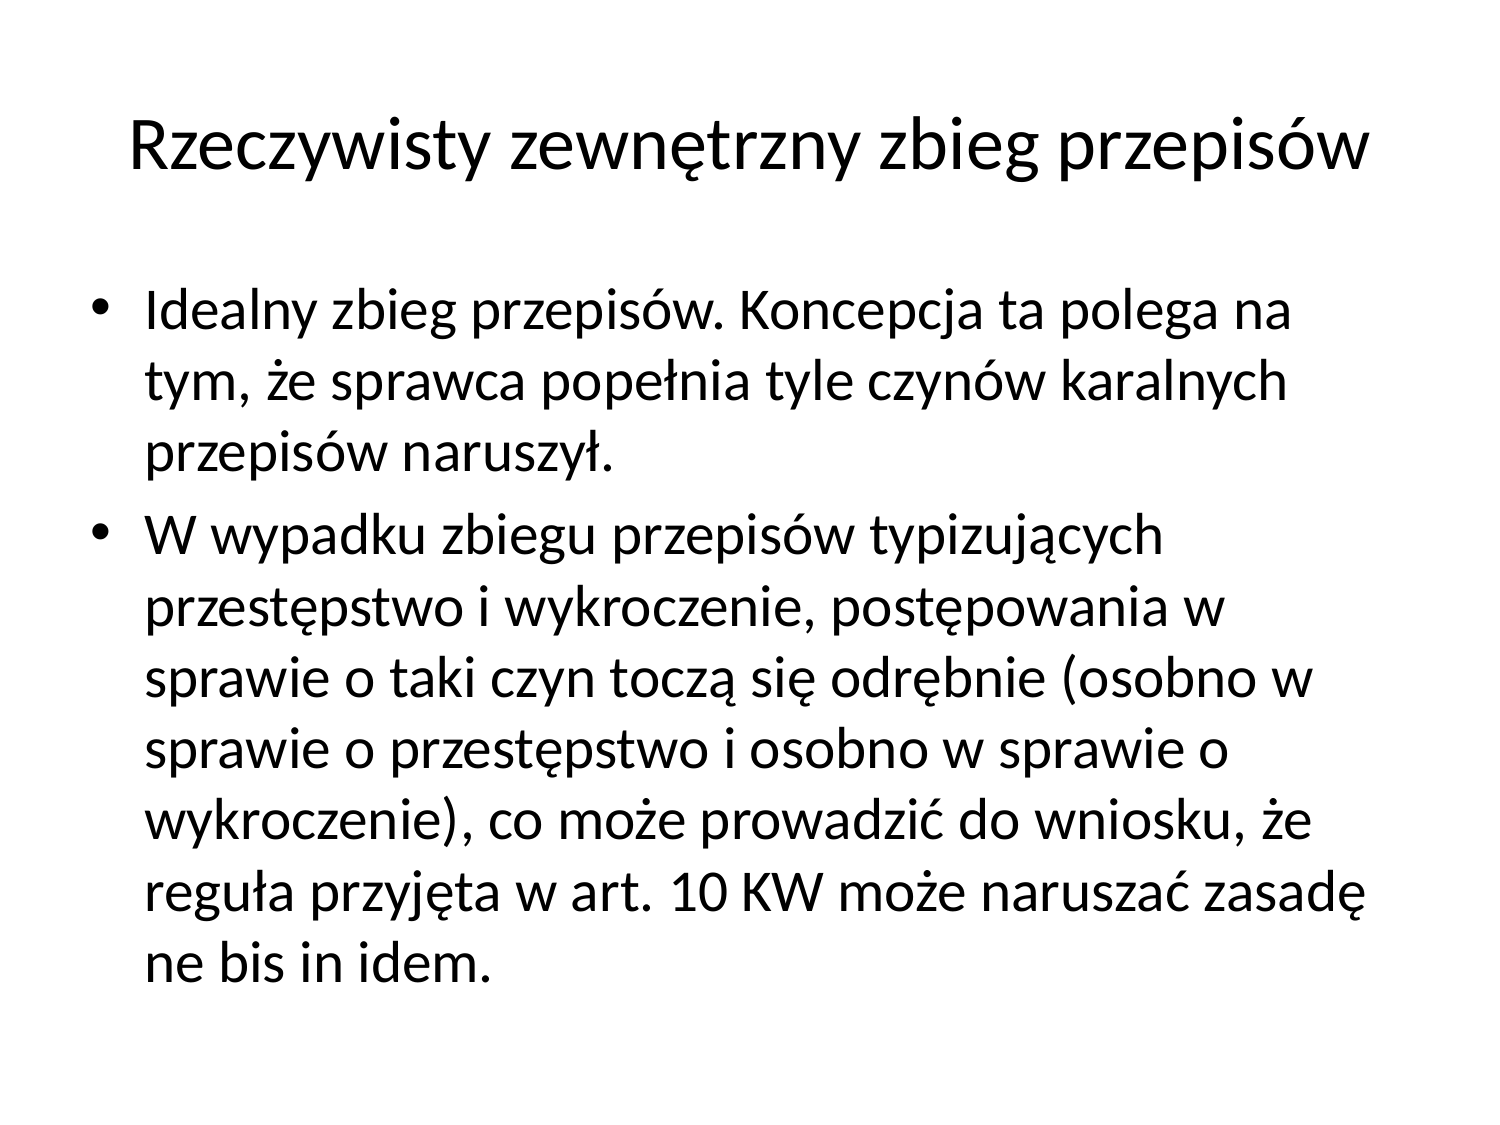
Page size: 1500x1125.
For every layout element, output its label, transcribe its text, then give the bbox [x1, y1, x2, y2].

list Idealny zbieg przepisów. Koncepcja ta polega na tym, że sprawca popełnia tyle czynów karalnych przepisów naruszył. W wypadku zbiegu przepisów typizujących przestępstwo i wykroczenie, postępowania w sprawie o taki czyn toczą się odrębnie (osobno w sprawie o przestępstwo i osobno w sprawie o wykroczenie), co może prowadzić do wniosku, że reguła przyjęta w art. 10 KW może naruszać zasadę ne bis in idem. [75, 262, 1425, 1005]
title Rzeczywisty zewnętrzny zbieg przepisów [75, 45, 1425, 233]
